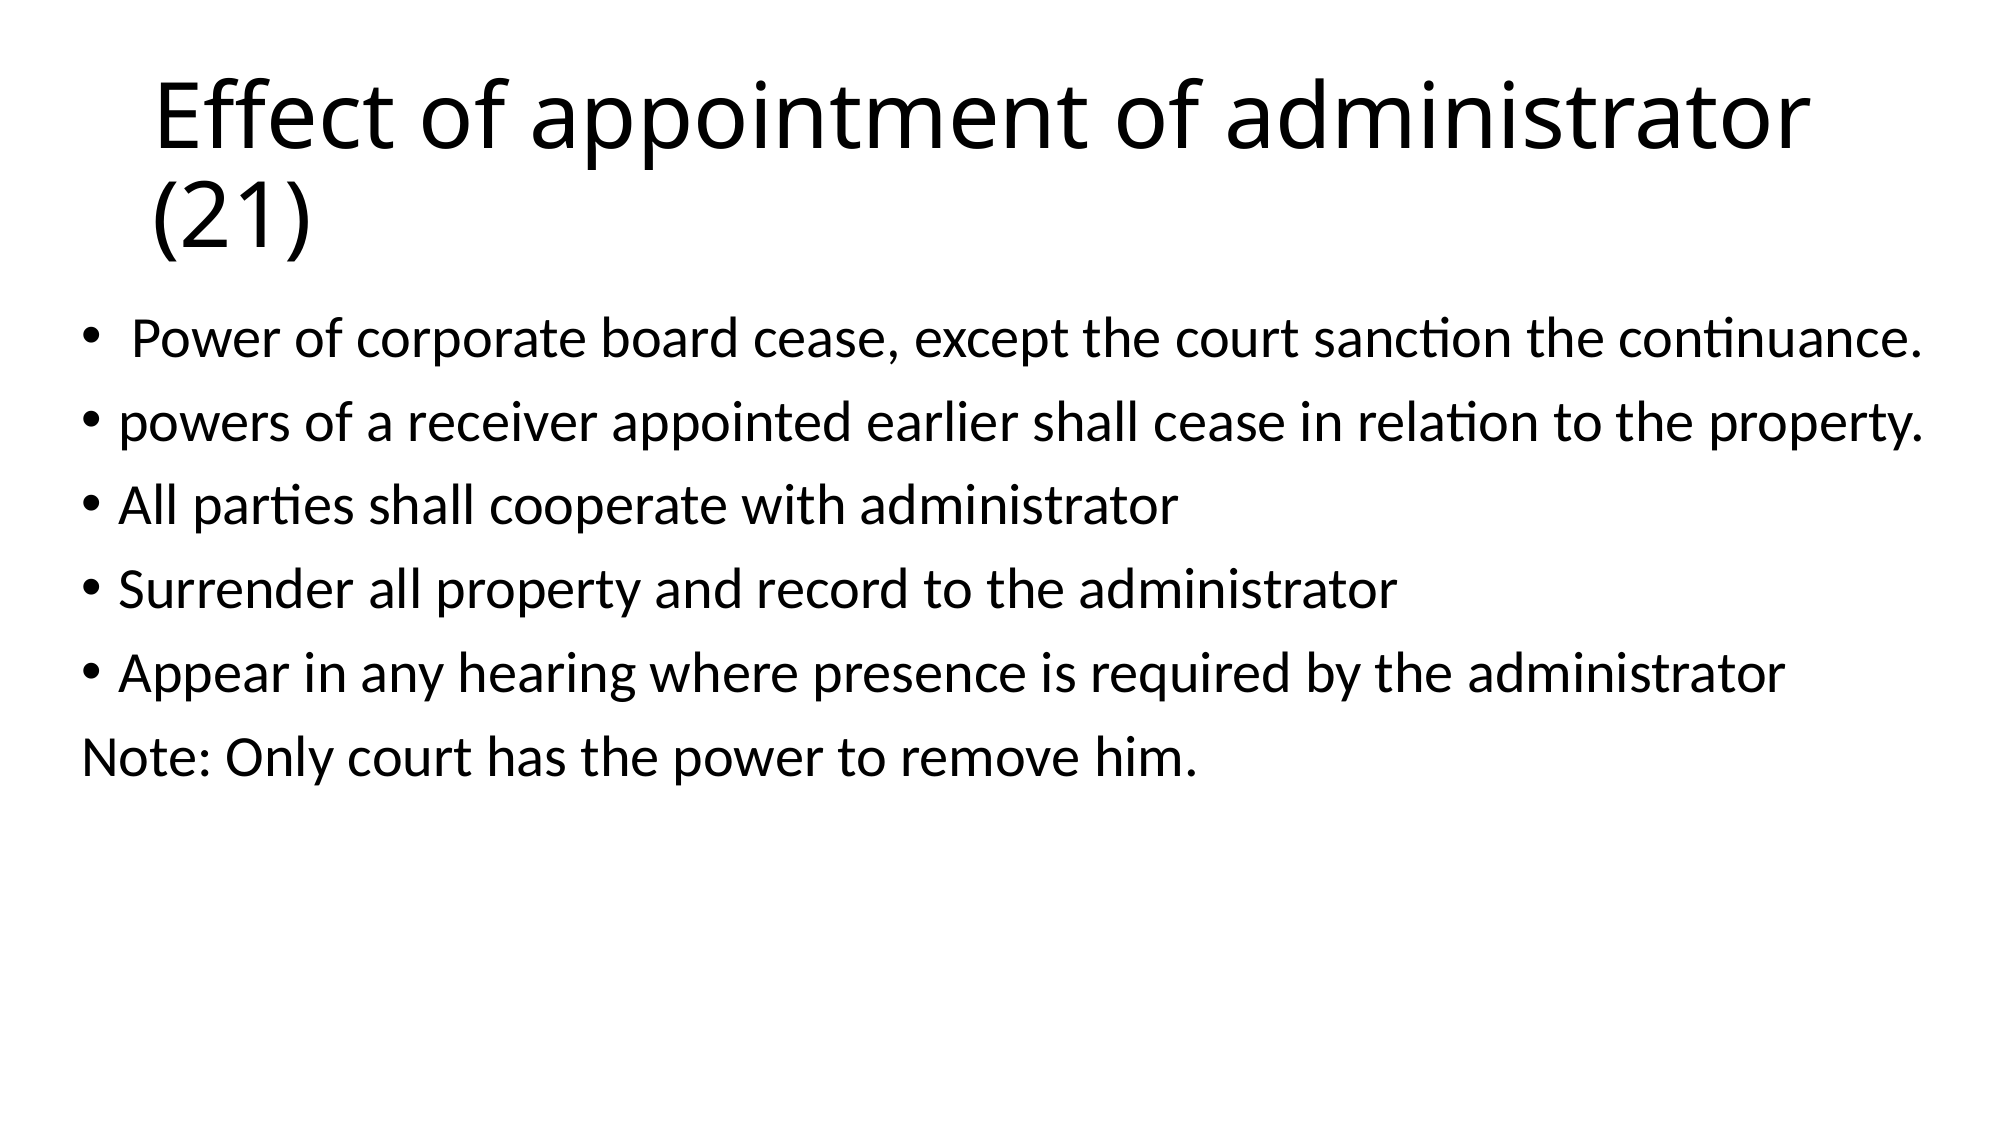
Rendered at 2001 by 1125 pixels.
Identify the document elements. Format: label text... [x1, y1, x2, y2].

title Effect of appointment of administrator (21) [137, 59, 1863, 278]
list Power of corporate board cease, except the court sanction the continuance. powers of a receiver appointed earlier shall cease in relation to the property. All parties shall cooperate with administrator Surrender all property and record to the administrator Appear in any hearing where presence is required by the administrator Note: Only court has the power to remove him. [66, 299, 1968, 1014]
